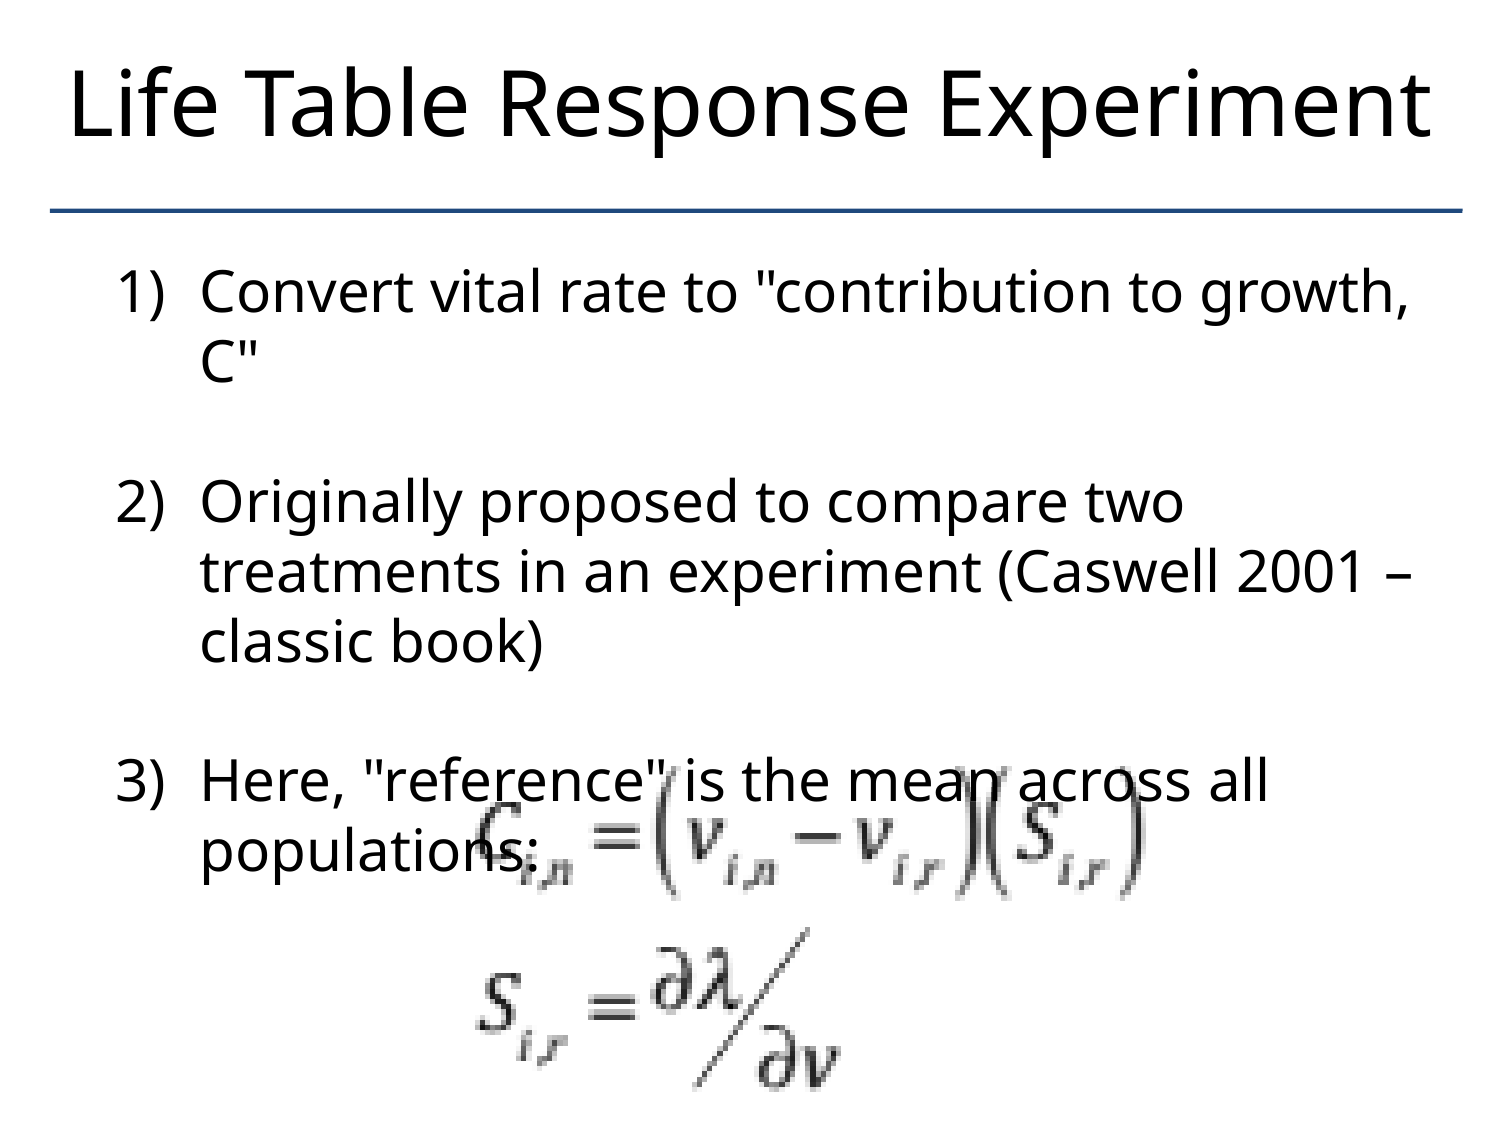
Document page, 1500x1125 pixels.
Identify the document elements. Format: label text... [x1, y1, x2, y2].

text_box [465, 750, 1153, 1098]
title Life Table Response Experiment [0, 0, 1500, 238]
text_box Convert vital rate to "contribution to growth, C" Originally proposed to compare two treatments in an experiment (Caswell 2001 – classic book) Here, "reference" is the mean across all populations: [100, 246, 1473, 1031]
